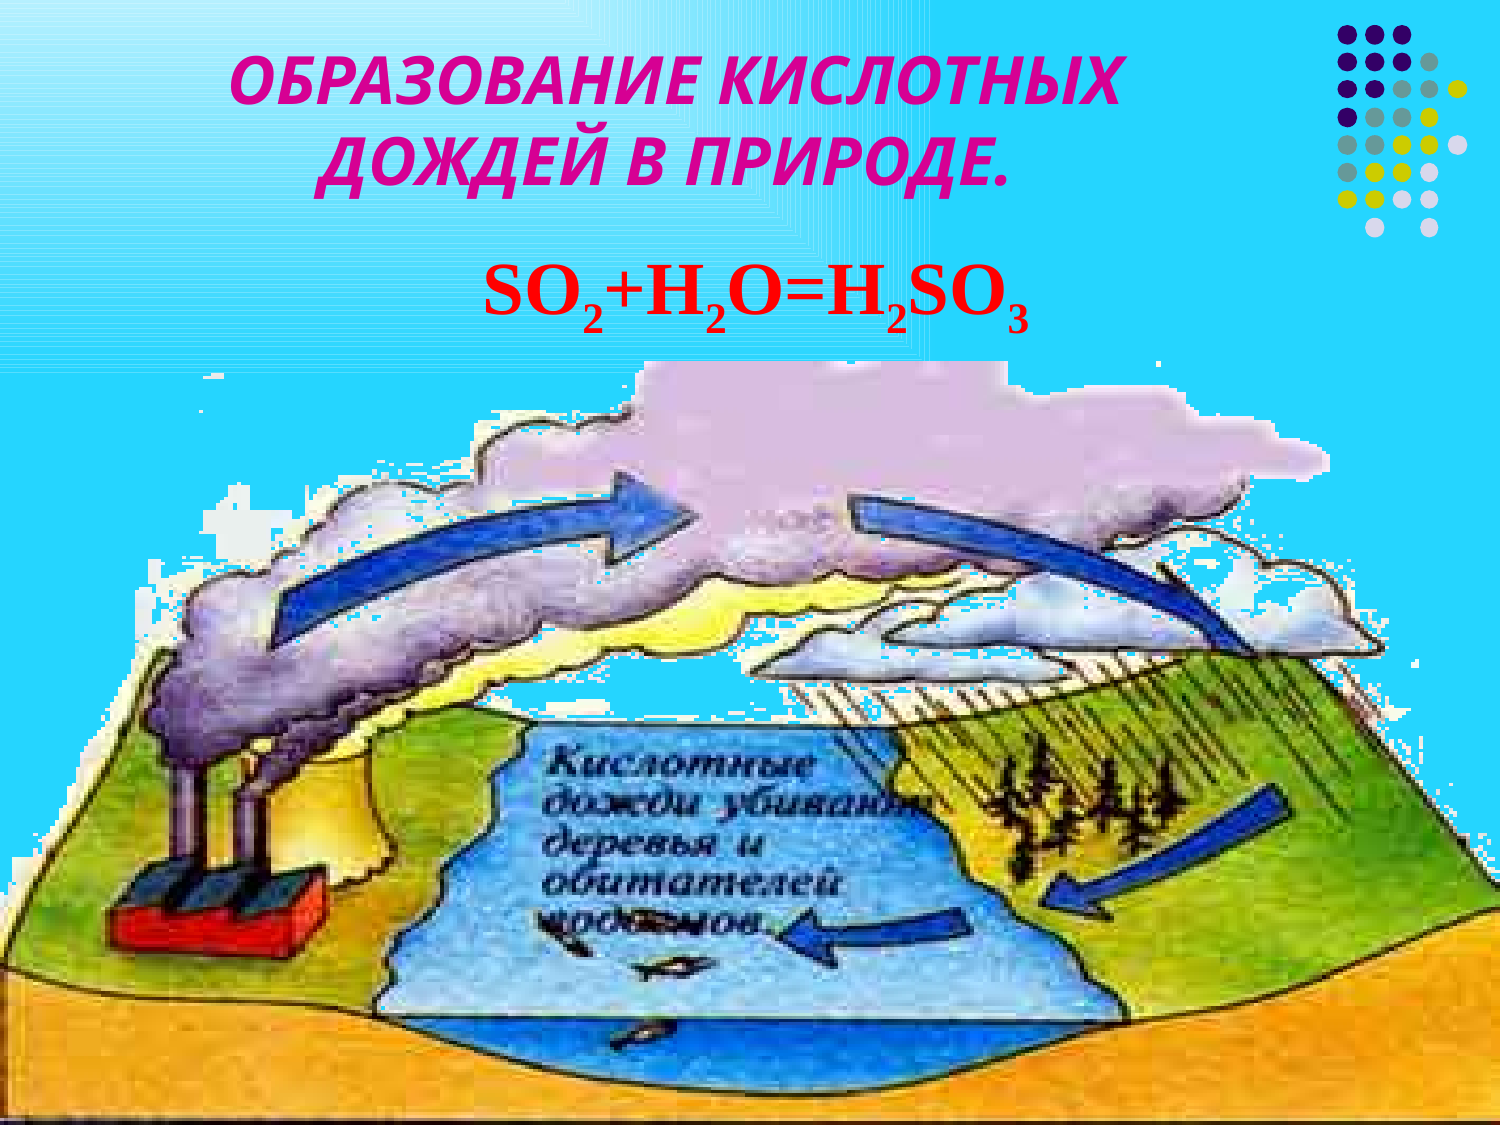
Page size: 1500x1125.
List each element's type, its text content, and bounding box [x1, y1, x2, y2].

text_box SO2+H2O=H2SO3 [171, 231, 1341, 350]
picture [0, 361, 1500, 1125]
text_box ОБРАЗОВАНИЕ КИСЛОТНЫХ ДОЖДЕЙ В ПРИРОДЕ. [53, 30, 1282, 206]
